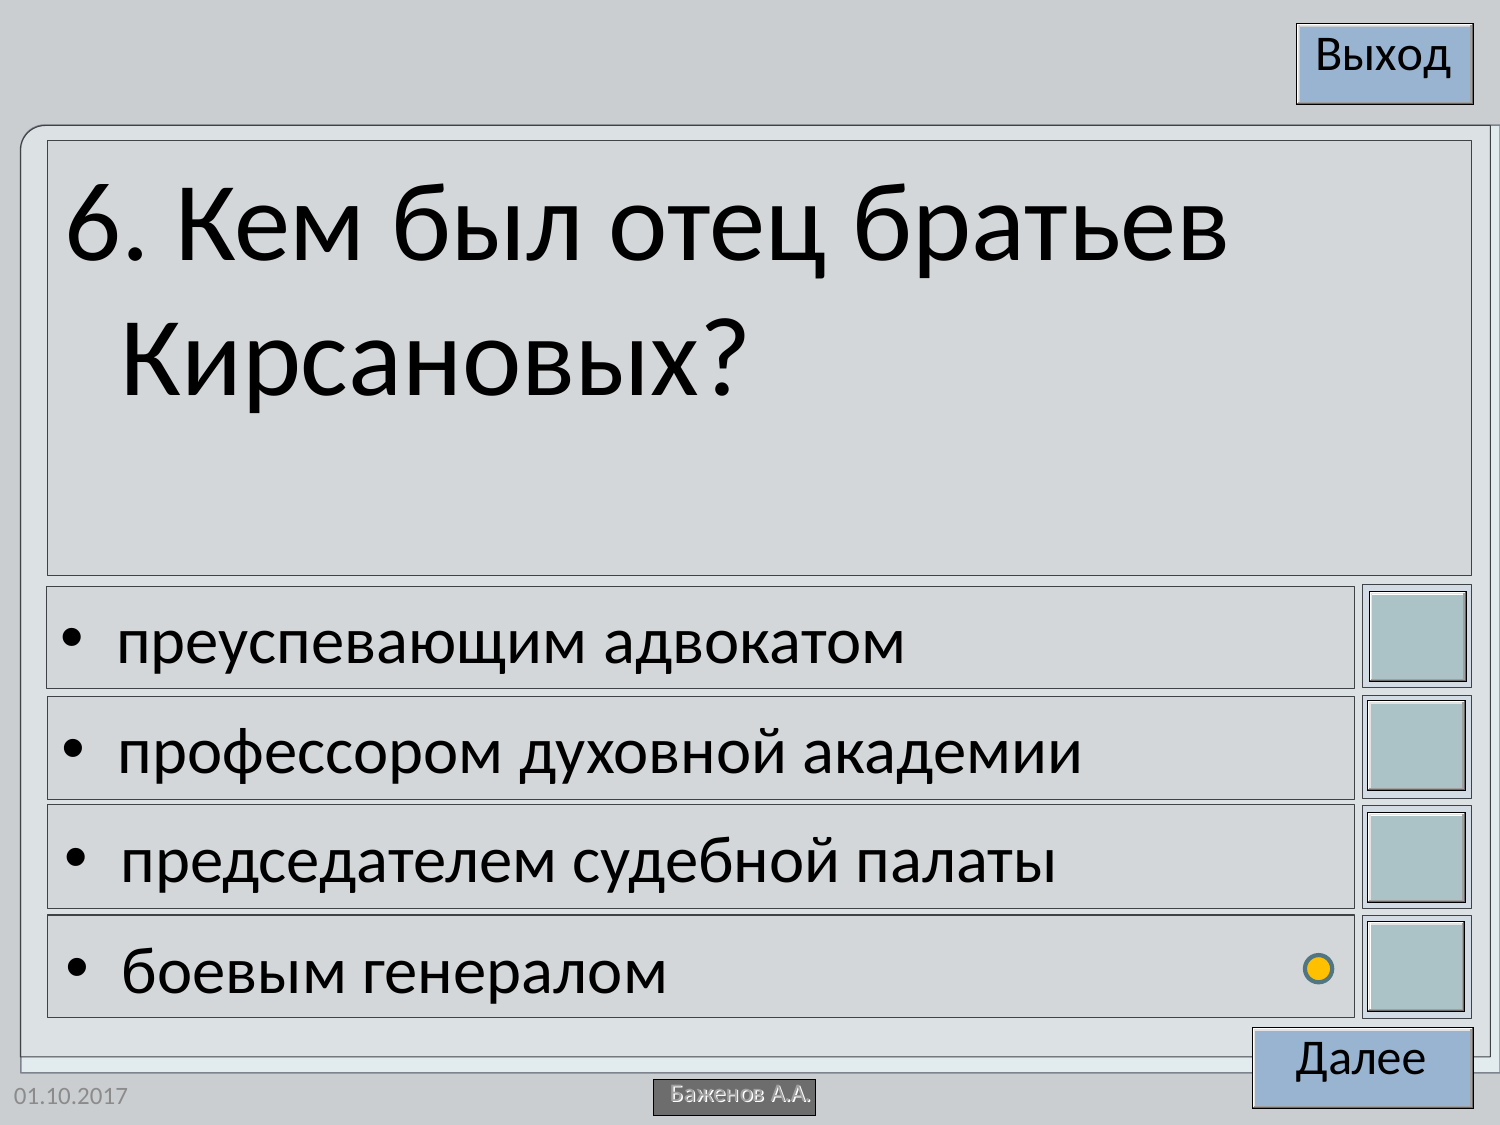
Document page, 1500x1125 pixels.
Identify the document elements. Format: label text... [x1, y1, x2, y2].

list 6. Кем был отец братьев Кирсановых? [49, 140, 1469, 576]
list преуспевающим адвокатом [45, 589, 1356, 685]
list председателем судебной палаты [49, 808, 1360, 905]
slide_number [0, 1065, 174, 1125]
list профессором духовной академии [46, 699, 1357, 796]
list боевым генералом [50, 919, 1361, 1015]
